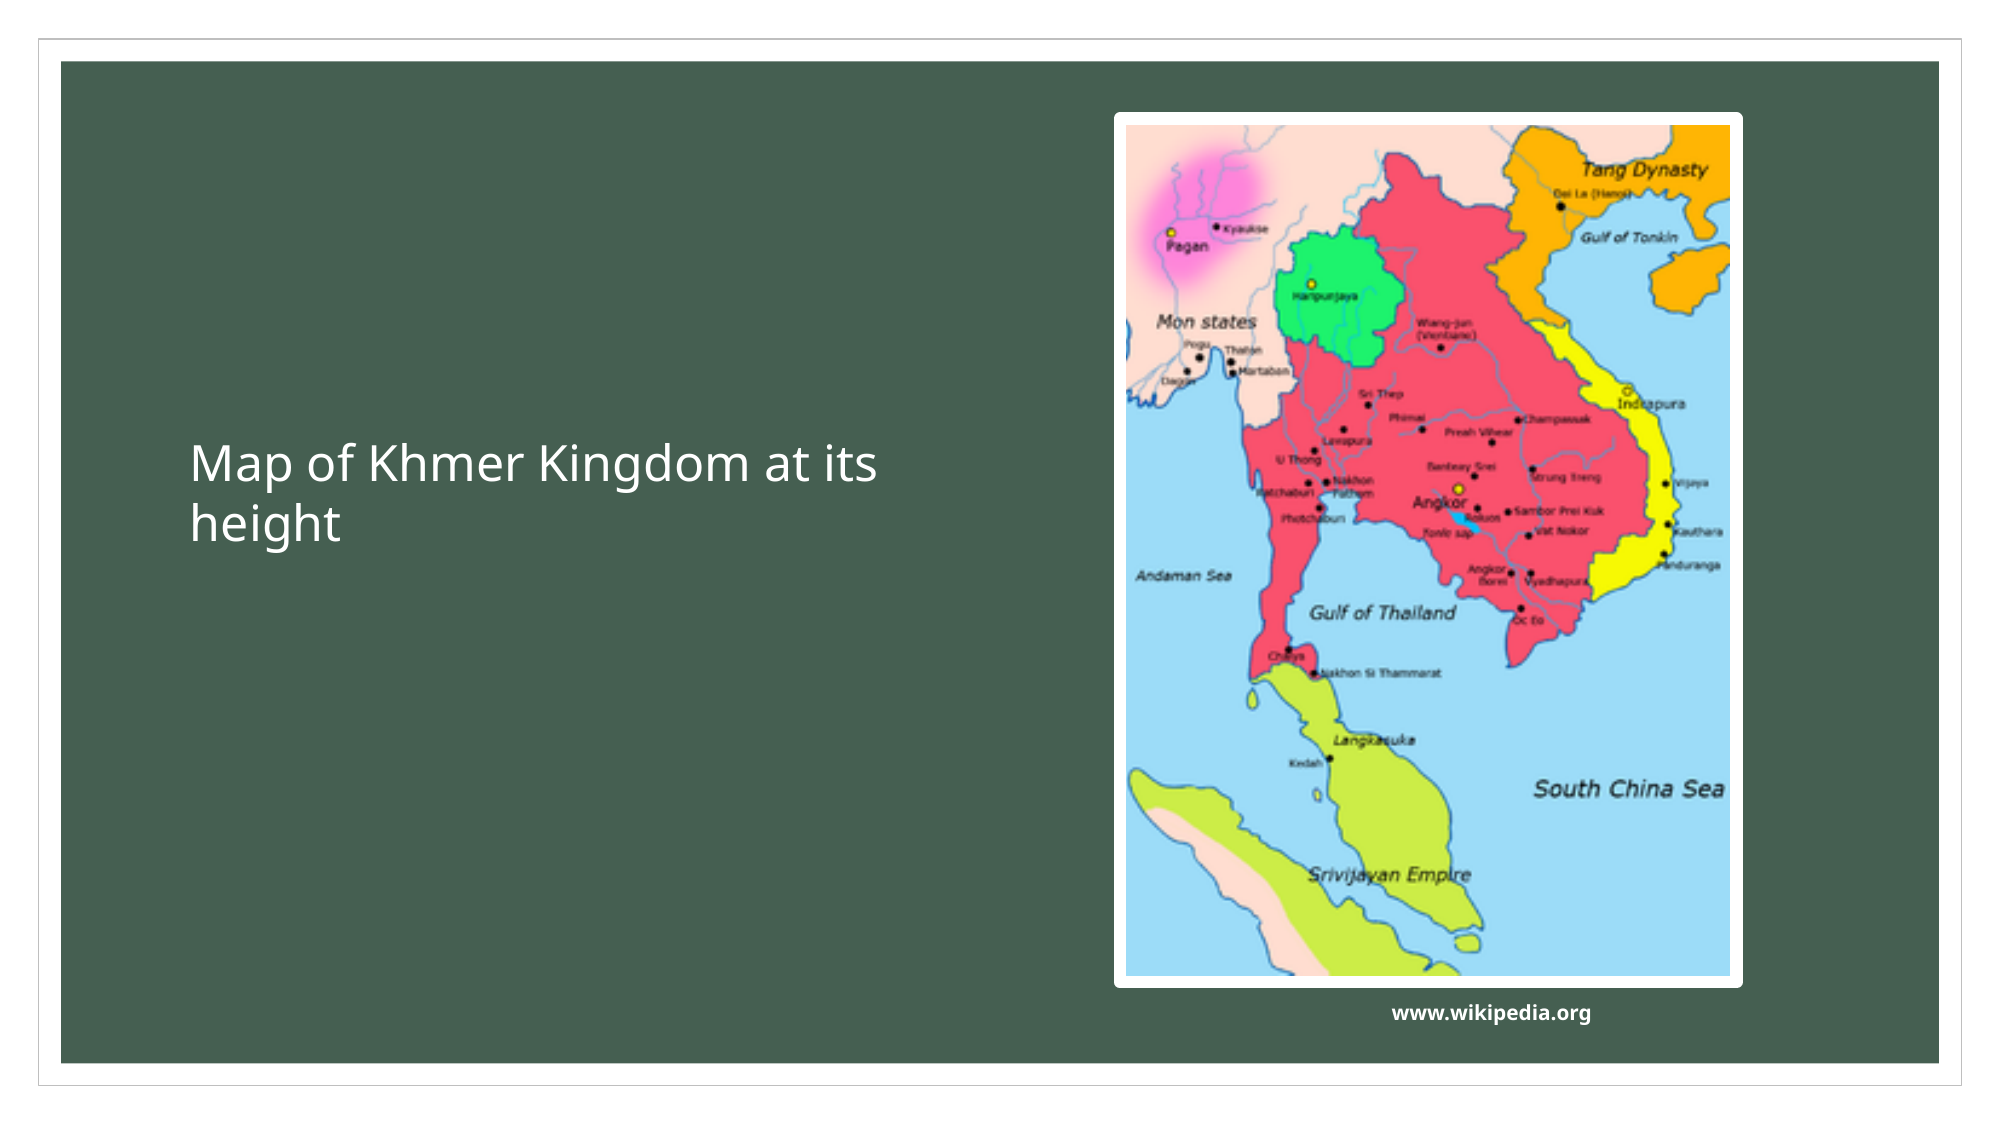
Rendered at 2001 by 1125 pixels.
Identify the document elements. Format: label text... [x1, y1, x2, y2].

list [1126, 124, 1731, 976]
text_box www.wikipedia.org [1376, 991, 1811, 1032]
list Map of Khmer Kingdom at its height [174, 345, 955, 960]
